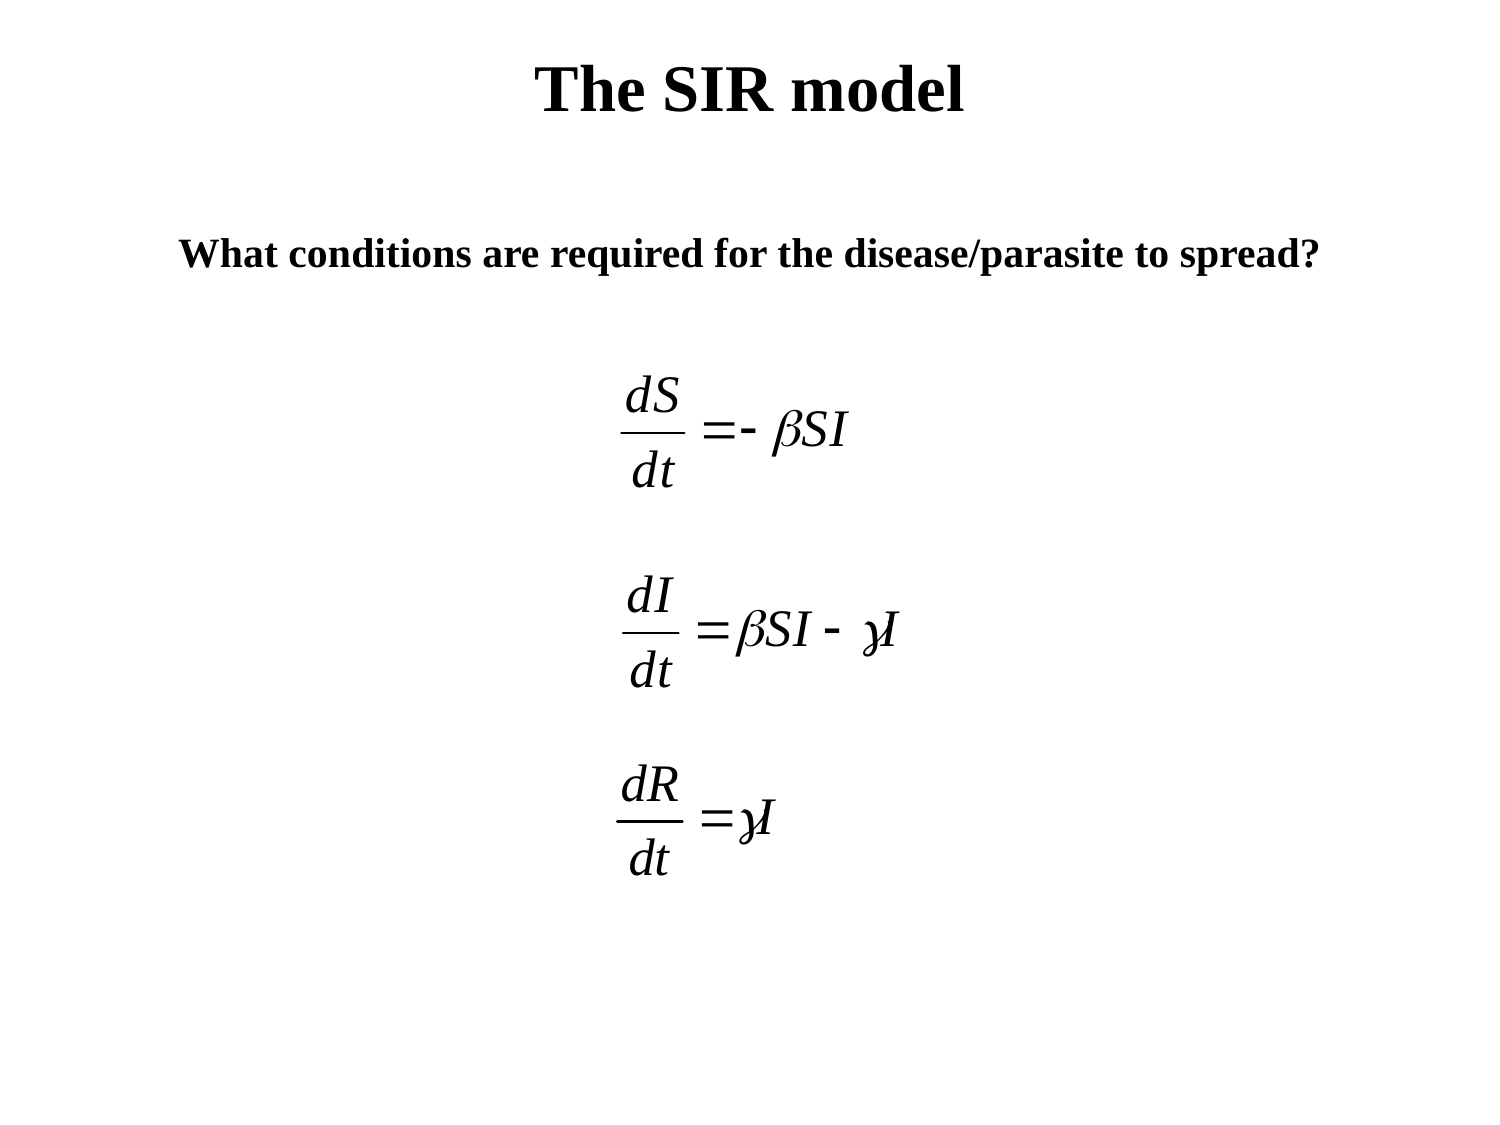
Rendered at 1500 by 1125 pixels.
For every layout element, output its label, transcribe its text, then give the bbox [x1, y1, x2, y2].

text_box What conditions are required for the disease/parasite to spread? [0, 218, 1500, 284]
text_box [608, 750, 789, 888]
text_box The SIR model [0, 37, 1500, 133]
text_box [612, 362, 859, 499]
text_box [613, 562, 913, 699]
